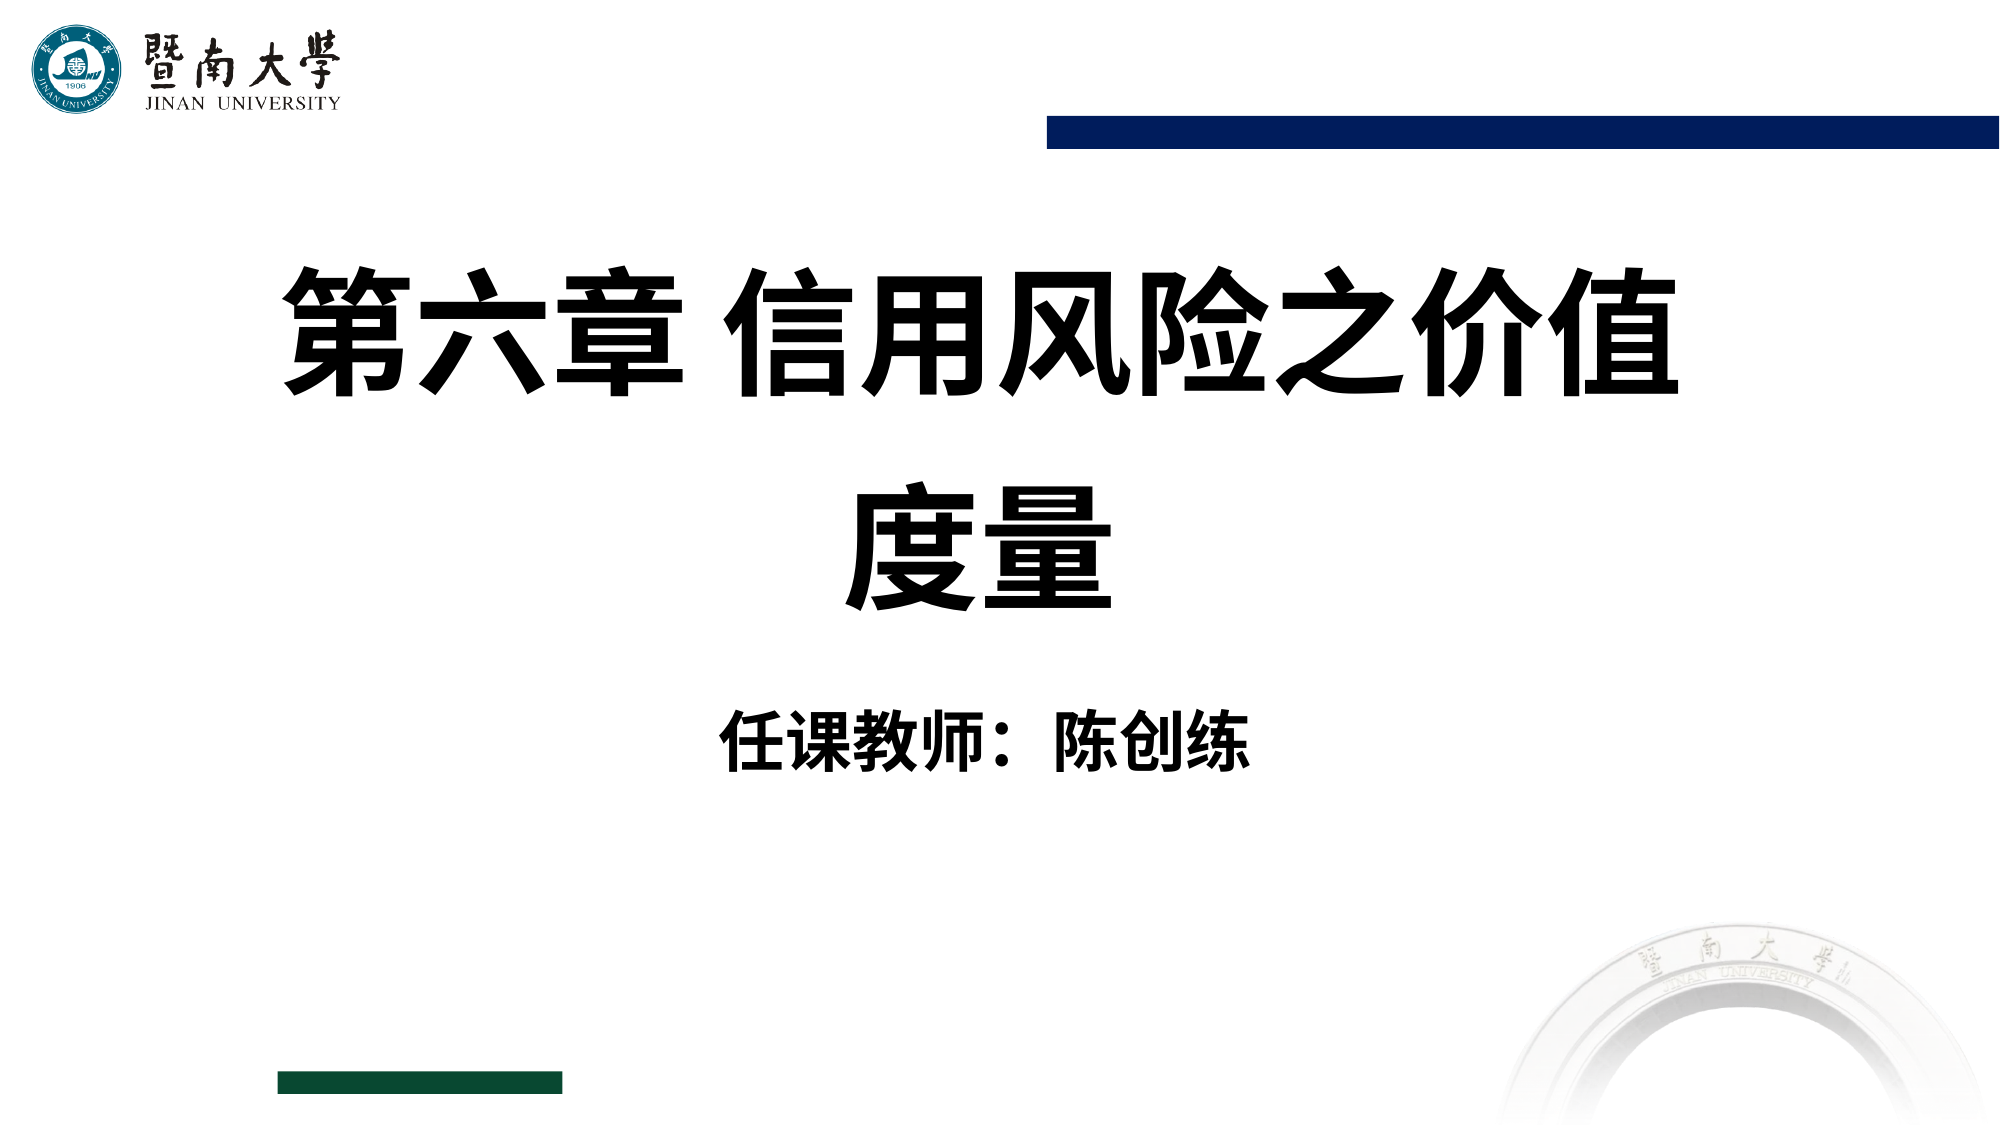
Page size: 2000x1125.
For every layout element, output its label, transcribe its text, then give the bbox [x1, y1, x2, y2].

text_box 第六章 信用风险之价值度量 [215, 267, 1746, 558]
text_box [277, 1071, 563, 1094]
text_box 任课教师：陈创练 [704, 692, 1705, 788]
picture [31, 24, 341, 114]
text_box [1046, 115, 2000, 149]
picture [1428, 896, 2000, 1125]
